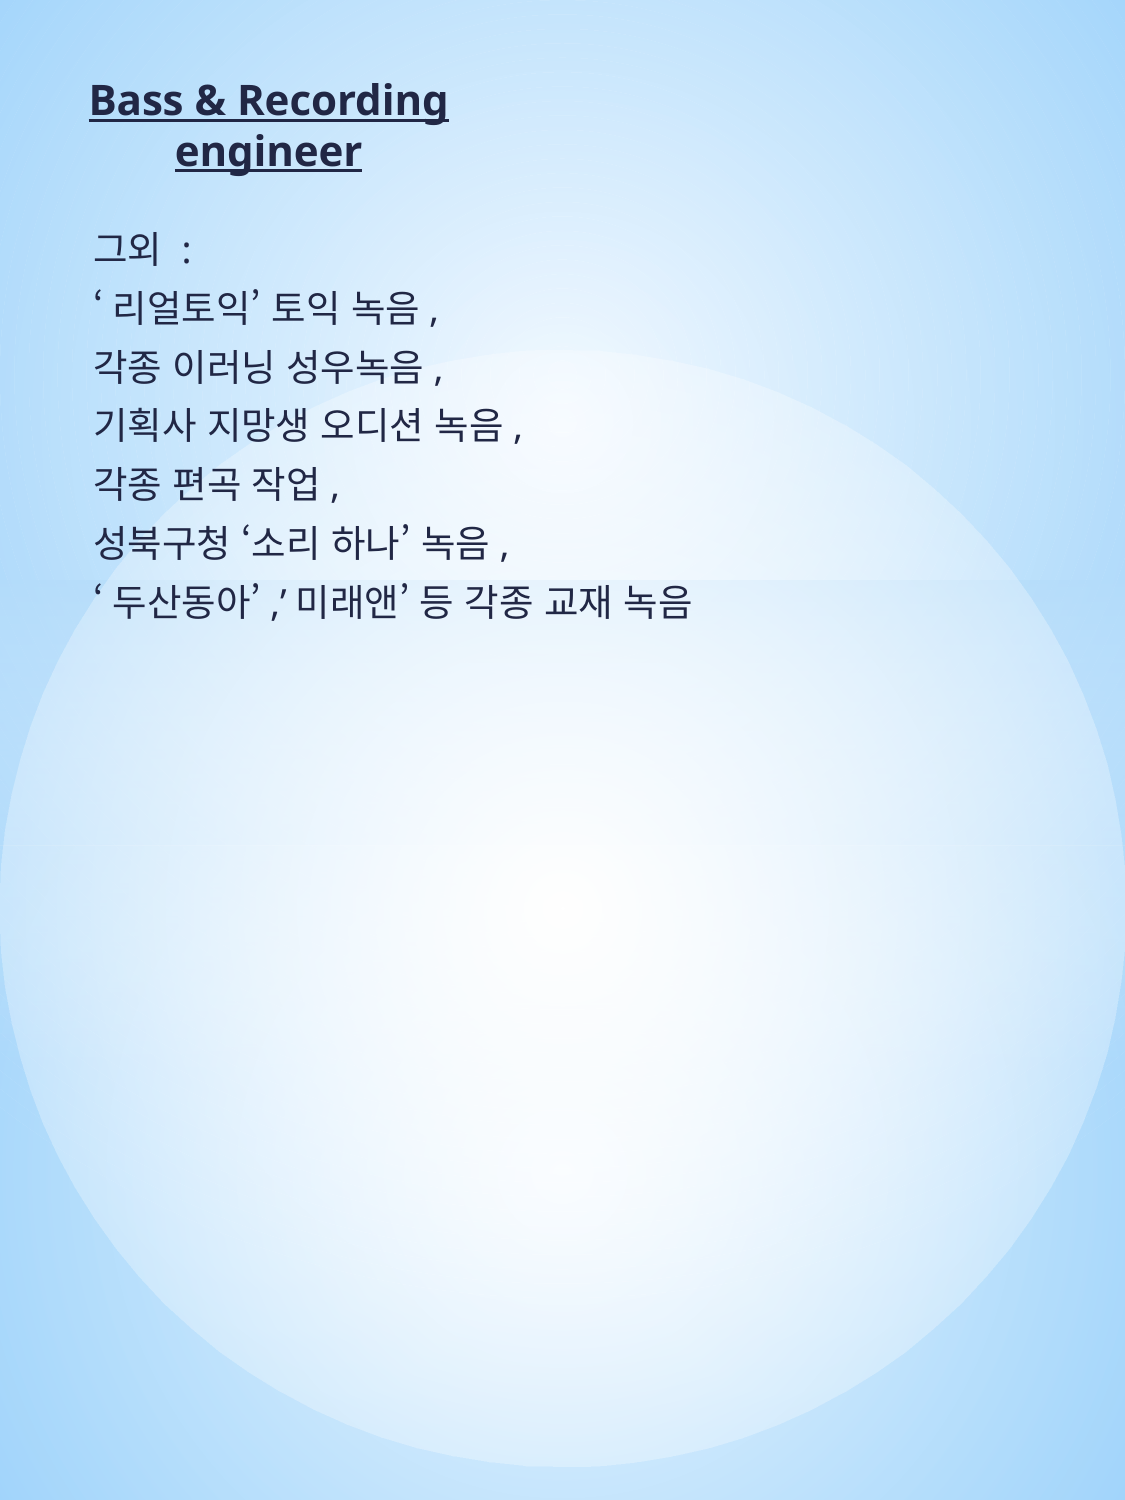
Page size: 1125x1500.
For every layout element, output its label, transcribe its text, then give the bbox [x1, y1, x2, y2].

subtitle 그외 : ‘리얼토익’ 토익 녹음, 각종 이러닝 성우녹음, 기획사 지망생 오디션 녹음, 각종 편곡 작업, 성북구청 ‘소리 하나’ 녹음, ‘두산동아’,’미래앤’ 등 각종 교재 녹음 [78, 218, 1047, 668]
text_box Bass & Recording engineer [67, 66, 470, 185]
